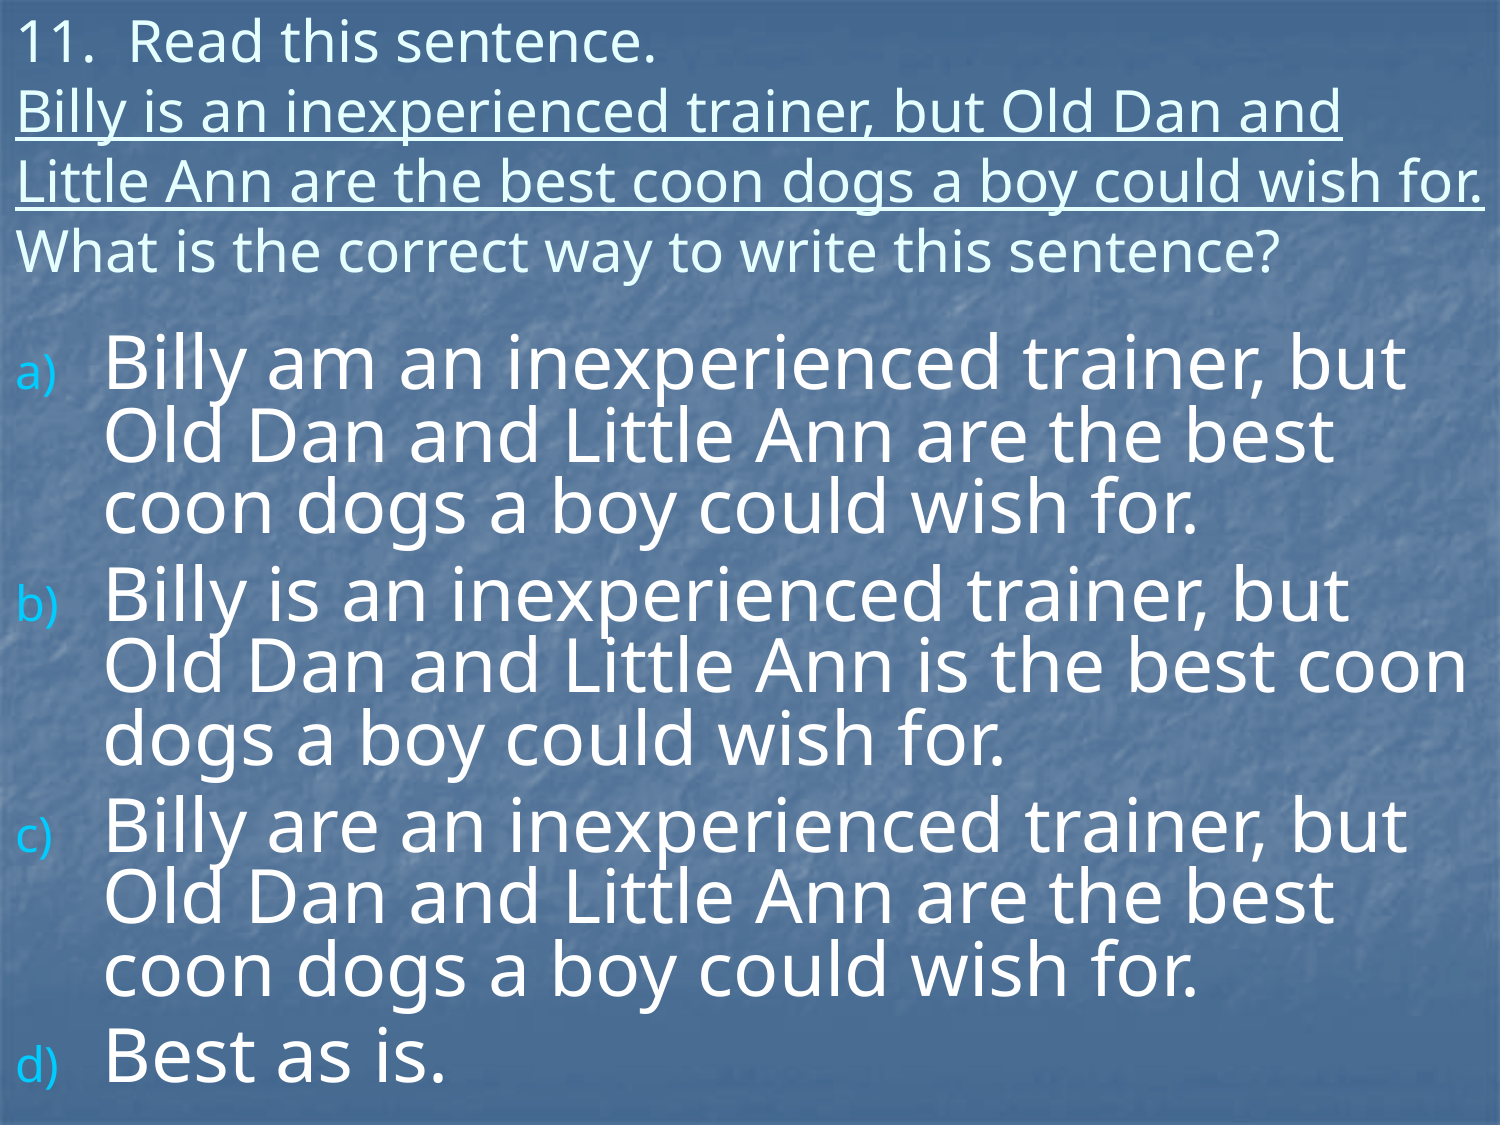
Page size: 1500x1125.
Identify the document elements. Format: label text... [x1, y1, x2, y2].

list Billy am an inexperienced trainer, but Old Dan and Little Ann are the best coon dogs a boy could wish for. Billy is an inexperienced trainer, but Old Dan and Little Ann is the best coon dogs a boy could wish for. Billy are an inexperienced trainer, but Old Dan and Little Ann are the best coon dogs a boy could wish for. Best as is. [0, 324, 1500, 1125]
title 11. Read this sentence. Billy is an inexperienced trainer, but Old Dan and Little Ann are the best coon dogs a boy could wish for. What is the correct way to write this sentence? [0, 0, 1500, 288]
